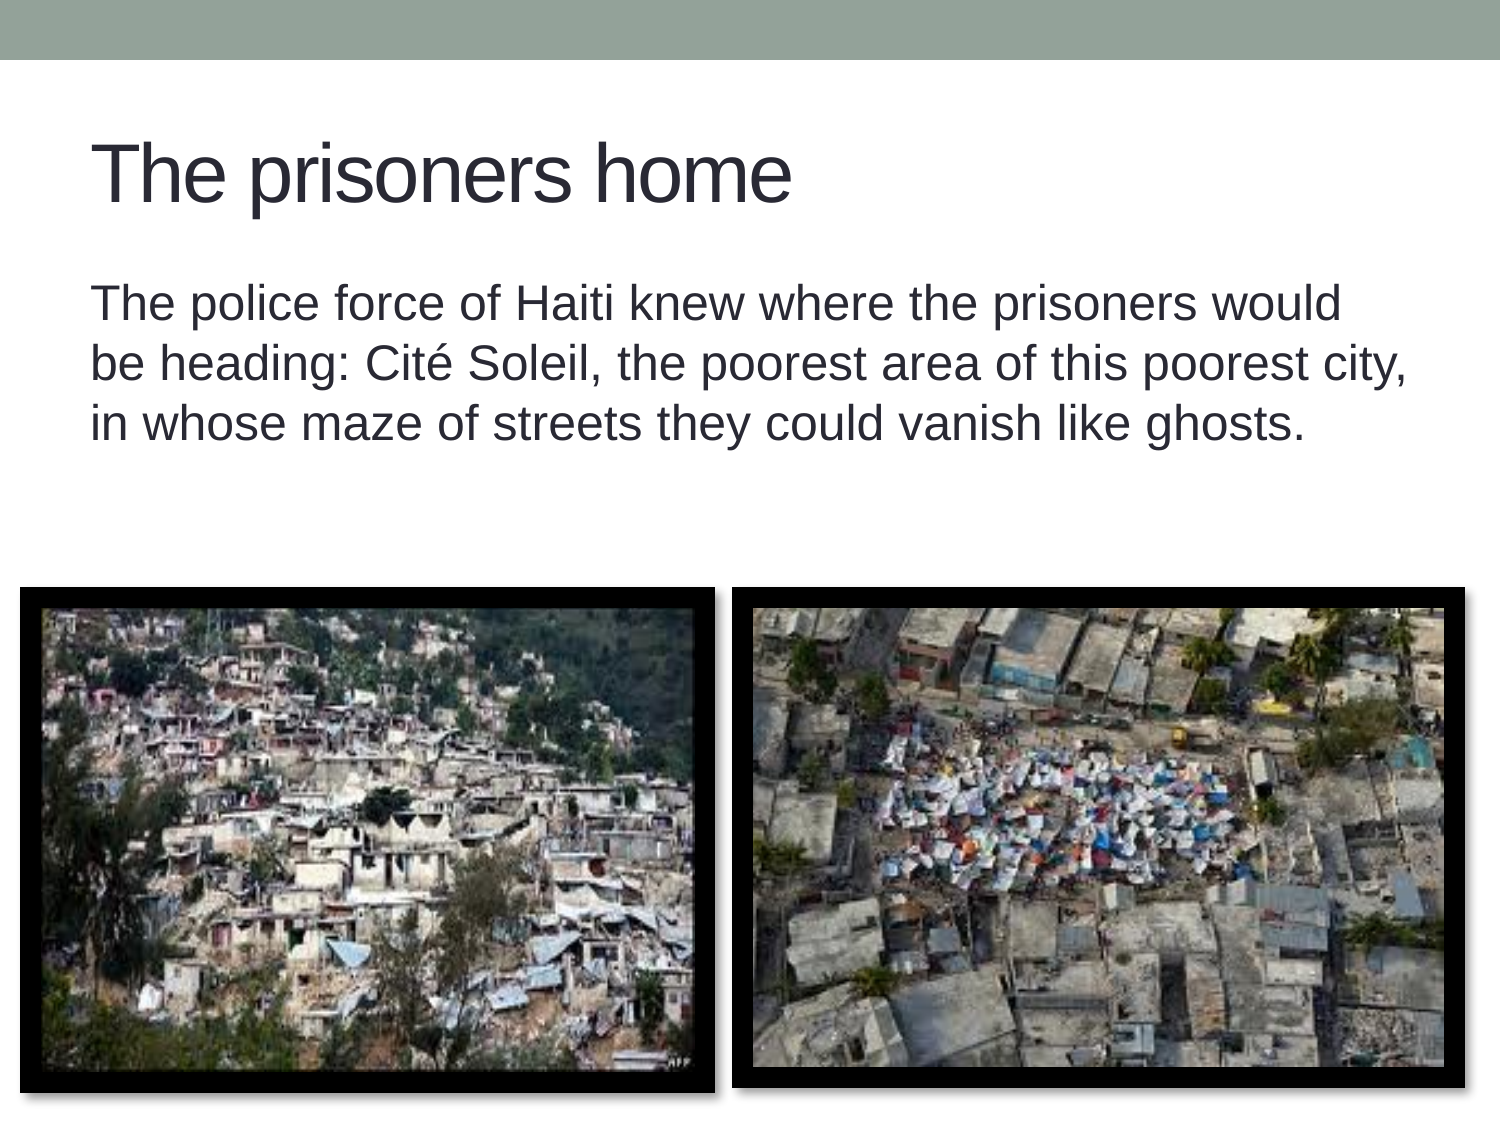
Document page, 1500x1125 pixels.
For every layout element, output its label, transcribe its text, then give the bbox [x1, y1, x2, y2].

picture [752, 607, 1445, 1068]
list The police force of Haiti knew where the prisoners would be heading: Cité Soleil, the poorest area of this poorest city, in whose maze of streets they could vanish like ghosts. [75, 262, 1425, 1063]
picture [40, 607, 695, 1073]
title The prisoners home [75, 87, 1425, 250]
